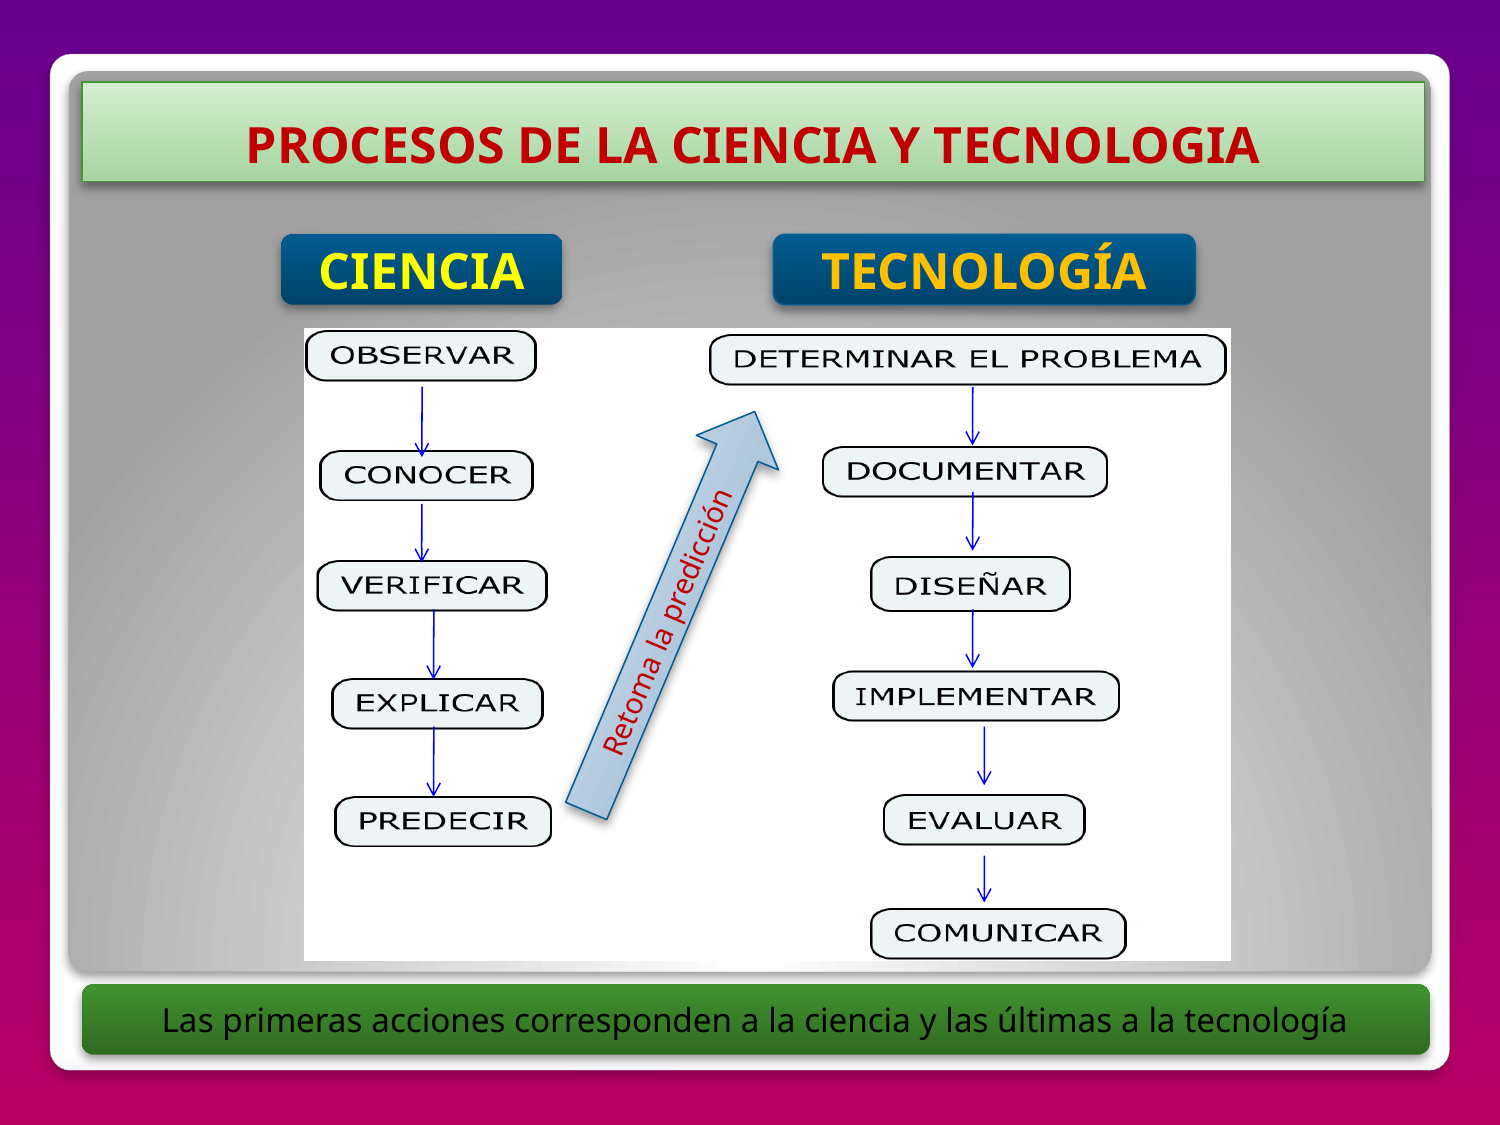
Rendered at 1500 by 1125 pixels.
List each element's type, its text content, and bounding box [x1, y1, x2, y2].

title PROCESOS DE LA CIENCIA Y TECNOLOGIA [81, 81, 1425, 182]
text_box TECNOLOGÍA [772, 233, 1197, 306]
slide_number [619, 1002, 995, 1063]
text_box CIENCIA [281, 234, 563, 305]
text_box Las primeras acciones corresponden a la ciencia y las últimas a la tecnología [81, 984, 1430, 1055]
picture [304, 327, 1231, 962]
